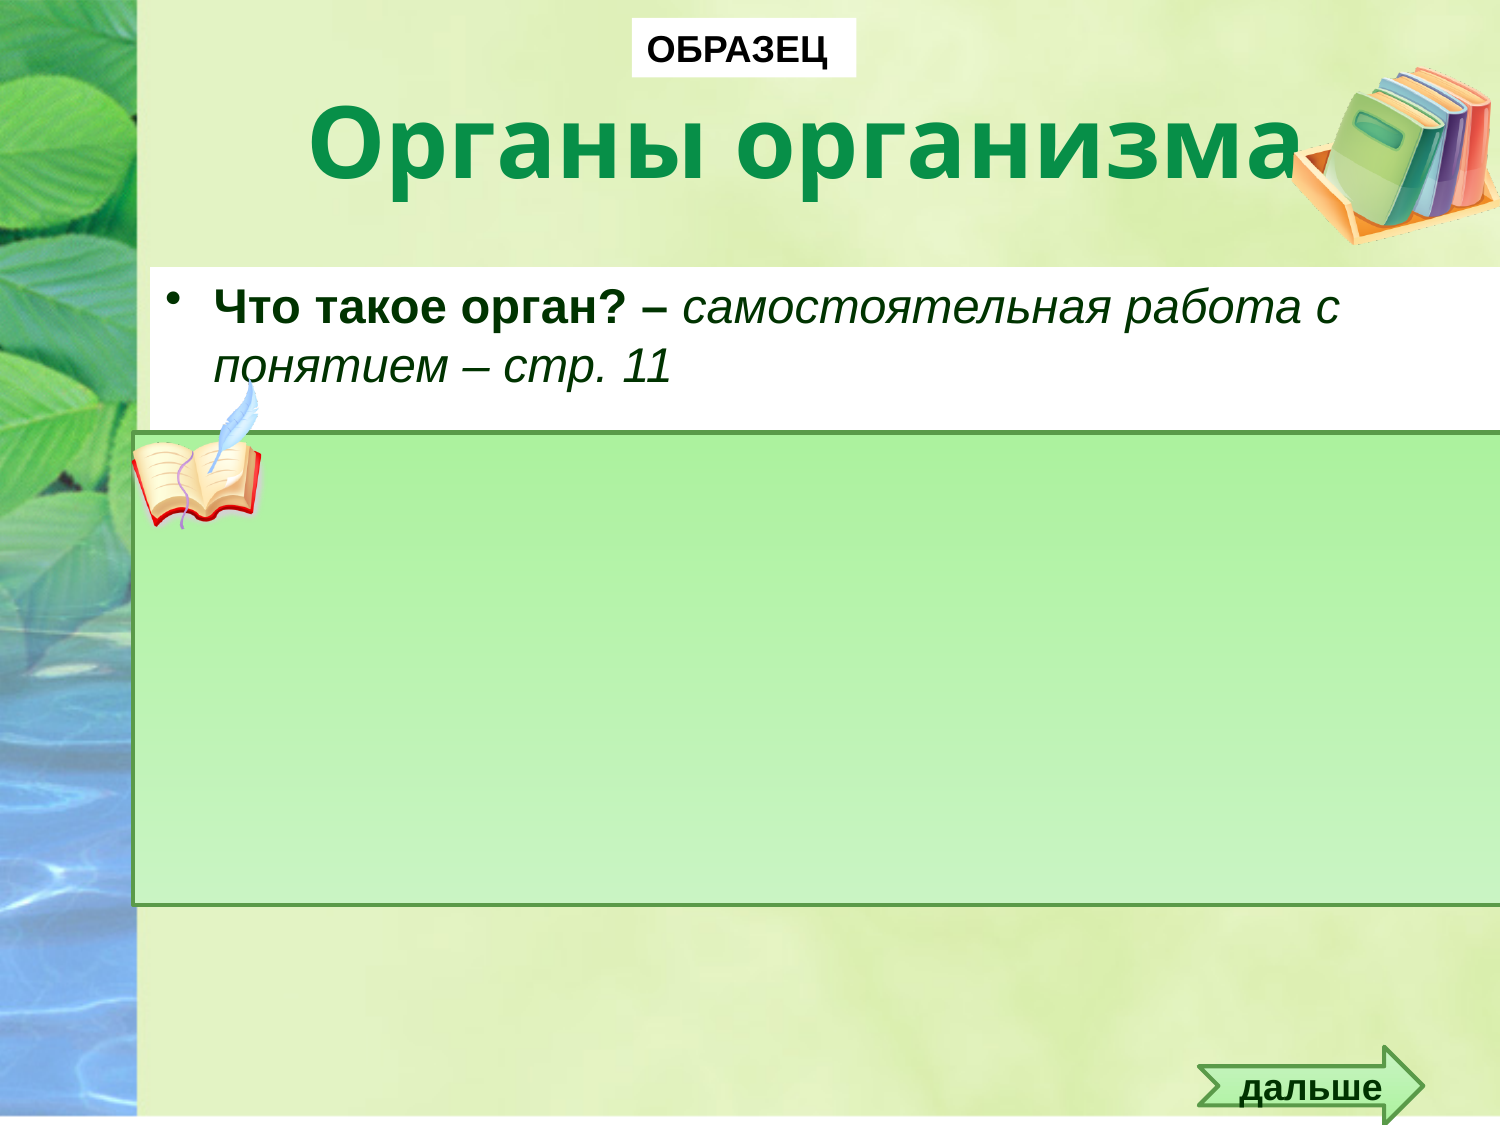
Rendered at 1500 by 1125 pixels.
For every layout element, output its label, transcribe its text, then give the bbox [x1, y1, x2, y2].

text_box ОБРАЗЕЦ [631, 17, 857, 78]
text_box дальше [1196, 1044, 1426, 1125]
list Что такое орган? – самостоятельная работа с понятием – стр. 11 Орган – это часть организма, которая выполняет в нём особую функцию и обладает особым строением [150, 267, 1500, 430]
picture [0, 0, 1500, 1125]
text_box [131, 430, 1500, 907]
title Органы организма [187, 45, 1425, 233]
